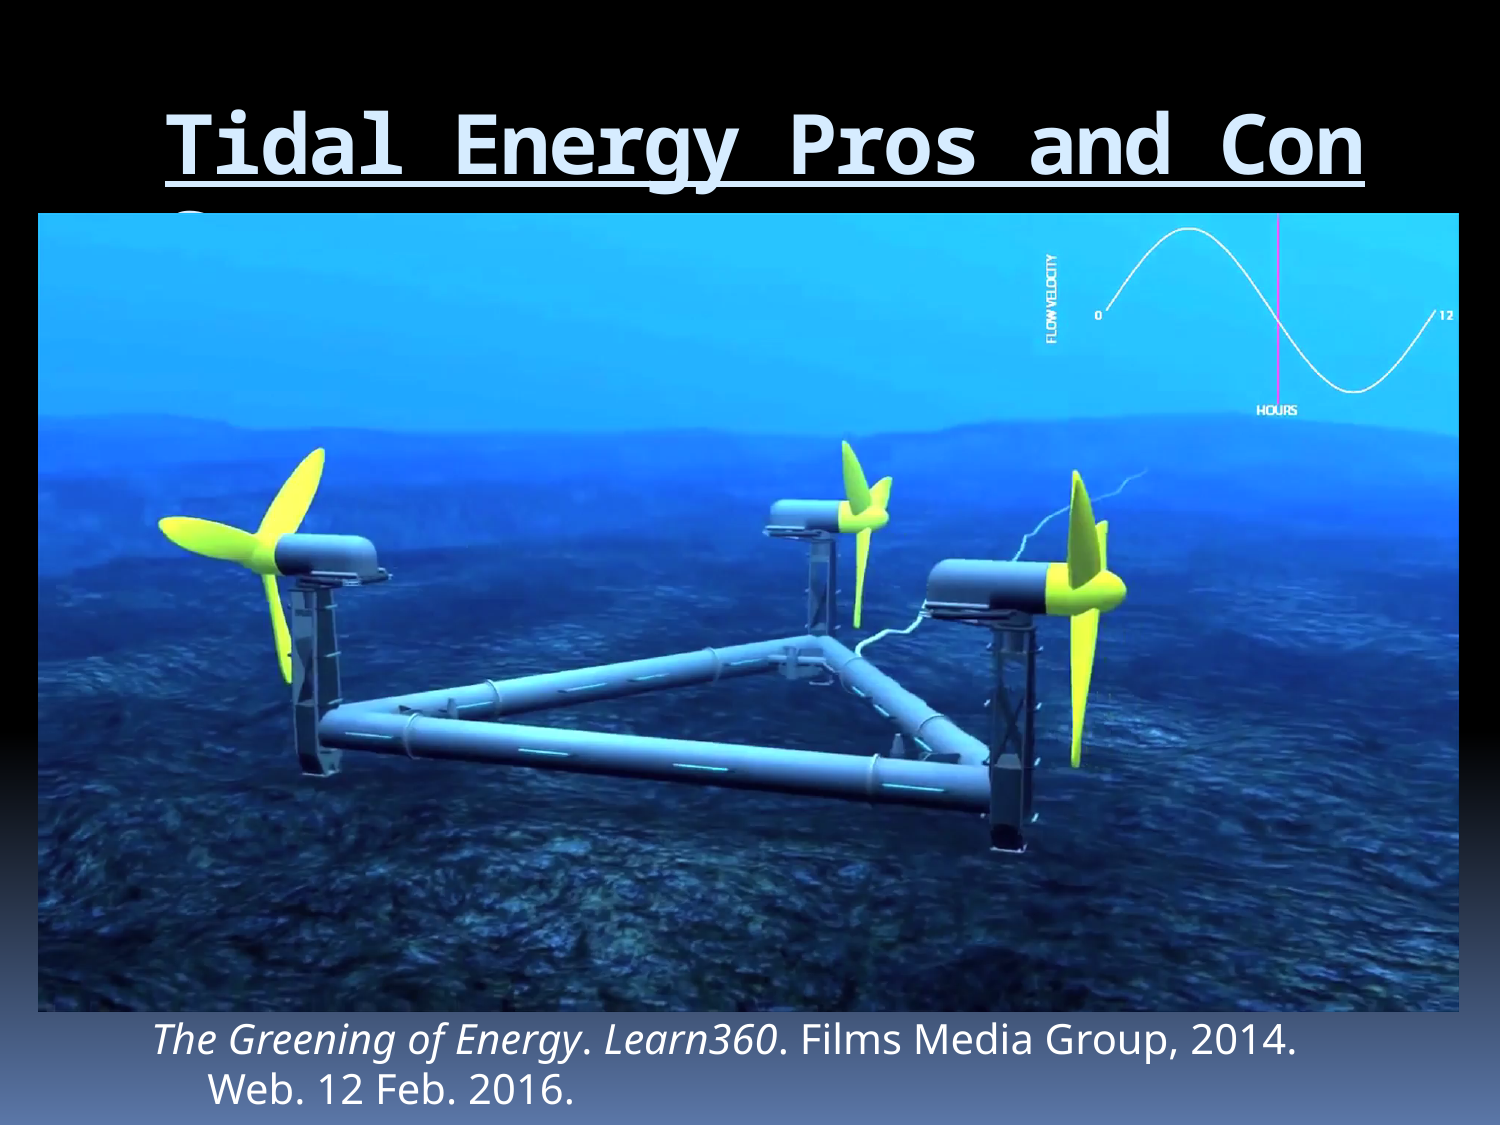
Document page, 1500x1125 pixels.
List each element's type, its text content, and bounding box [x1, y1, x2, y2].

title Tidal Energy Pros and Cons [150, 83, 1425, 203]
list The Greening of Energy. Learn360. Films Media Group, 2014. Web. 12 Feb. 2016. [125, 1021, 1400, 1125]
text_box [37, 212, 1461, 1013]
